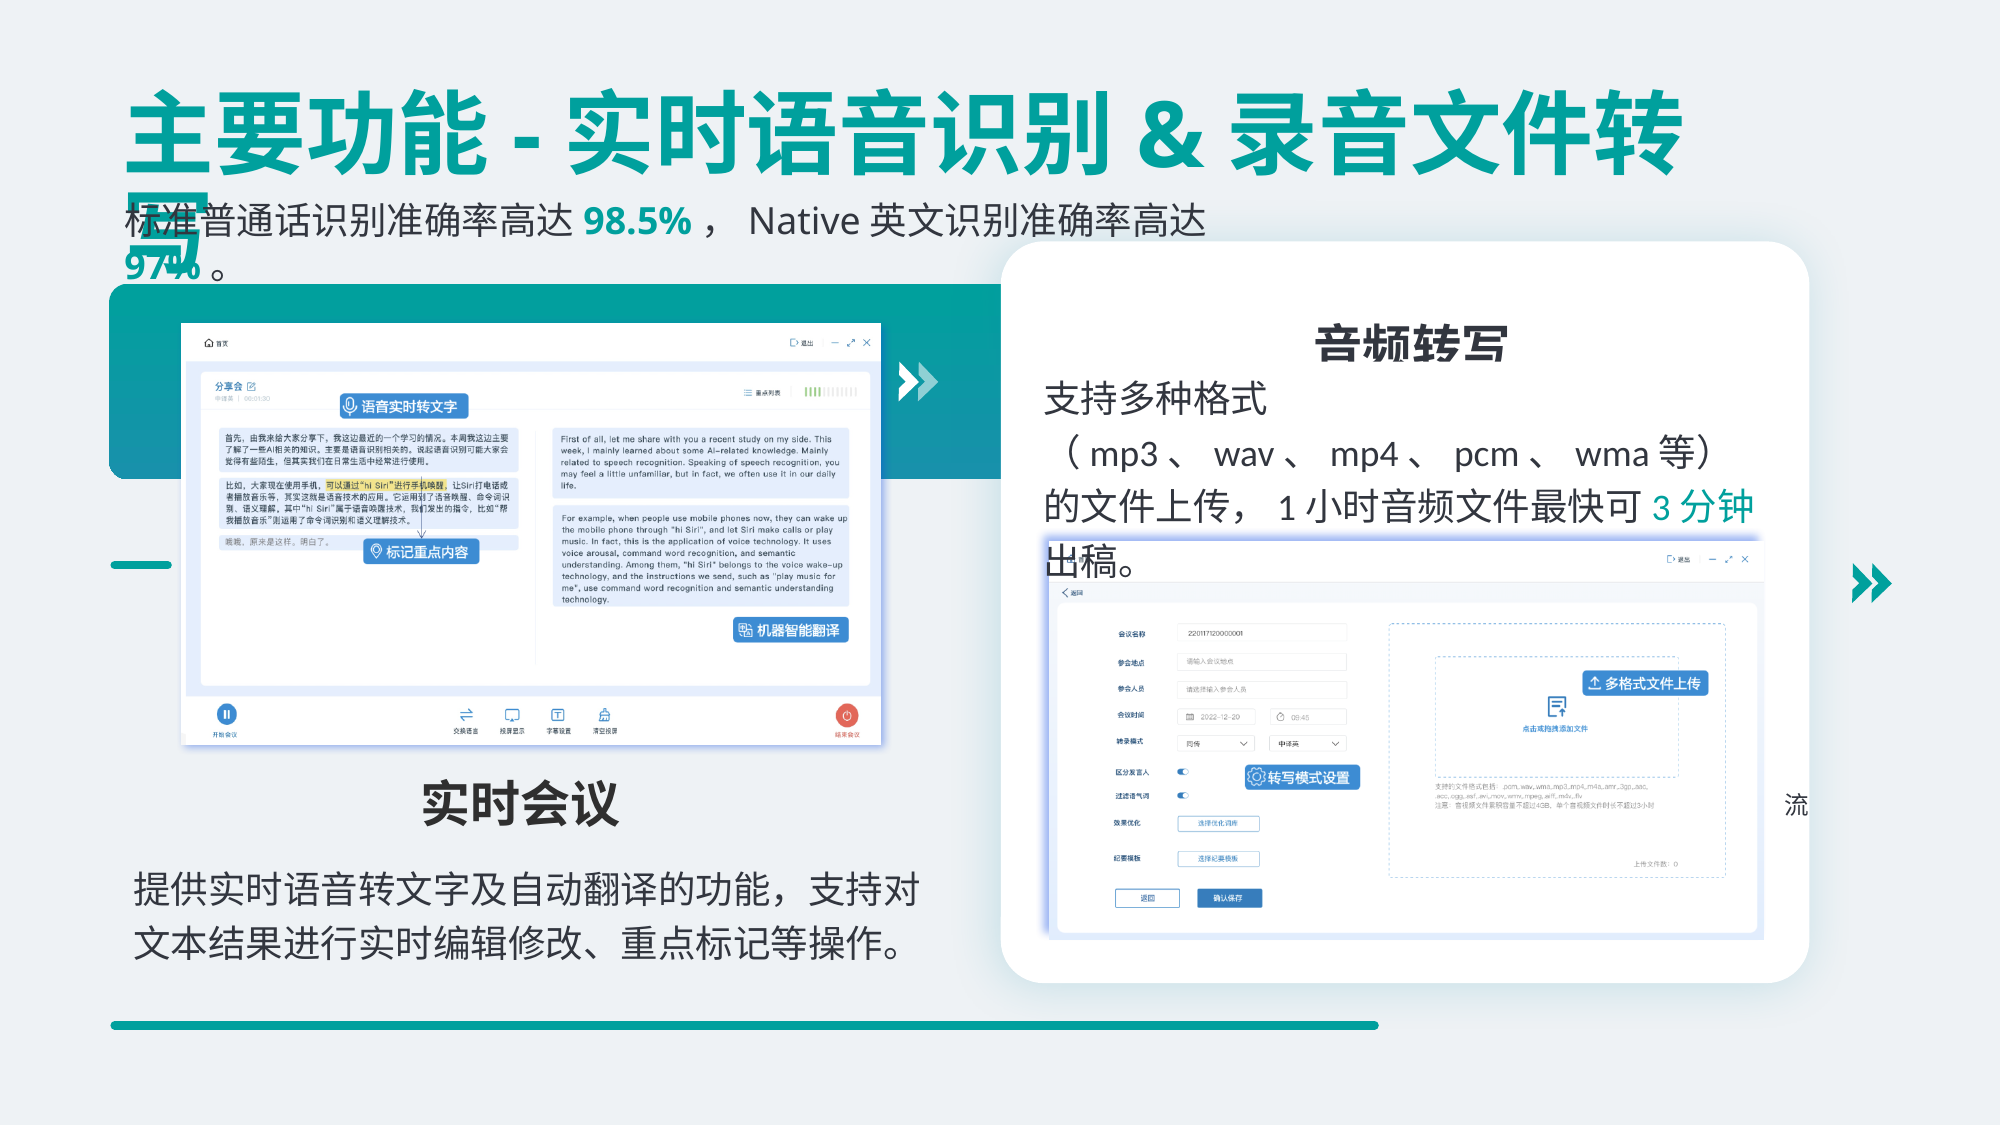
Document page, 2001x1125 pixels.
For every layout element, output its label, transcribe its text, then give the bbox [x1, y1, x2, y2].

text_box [108, 283, 1000, 480]
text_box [1000, 241, 1810, 984]
text_box 实时会议 [405, 765, 661, 841]
picture [1049, 541, 1764, 940]
text_box 提供实时语音转文字及自动翻译的功能，支持对文本结果进行实时编辑修改、重点标记等操作。 [118, 849, 955, 973]
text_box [1838, 569, 1886, 598]
picture [181, 323, 881, 745]
text_box 标准普通话识别准确率高达98.5%，Native英文识别准确率高达97%。 [109, 189, 1338, 283]
text_box 主要功能-实时语音识别&录音文件转写 [108, 81, 1792, 238]
